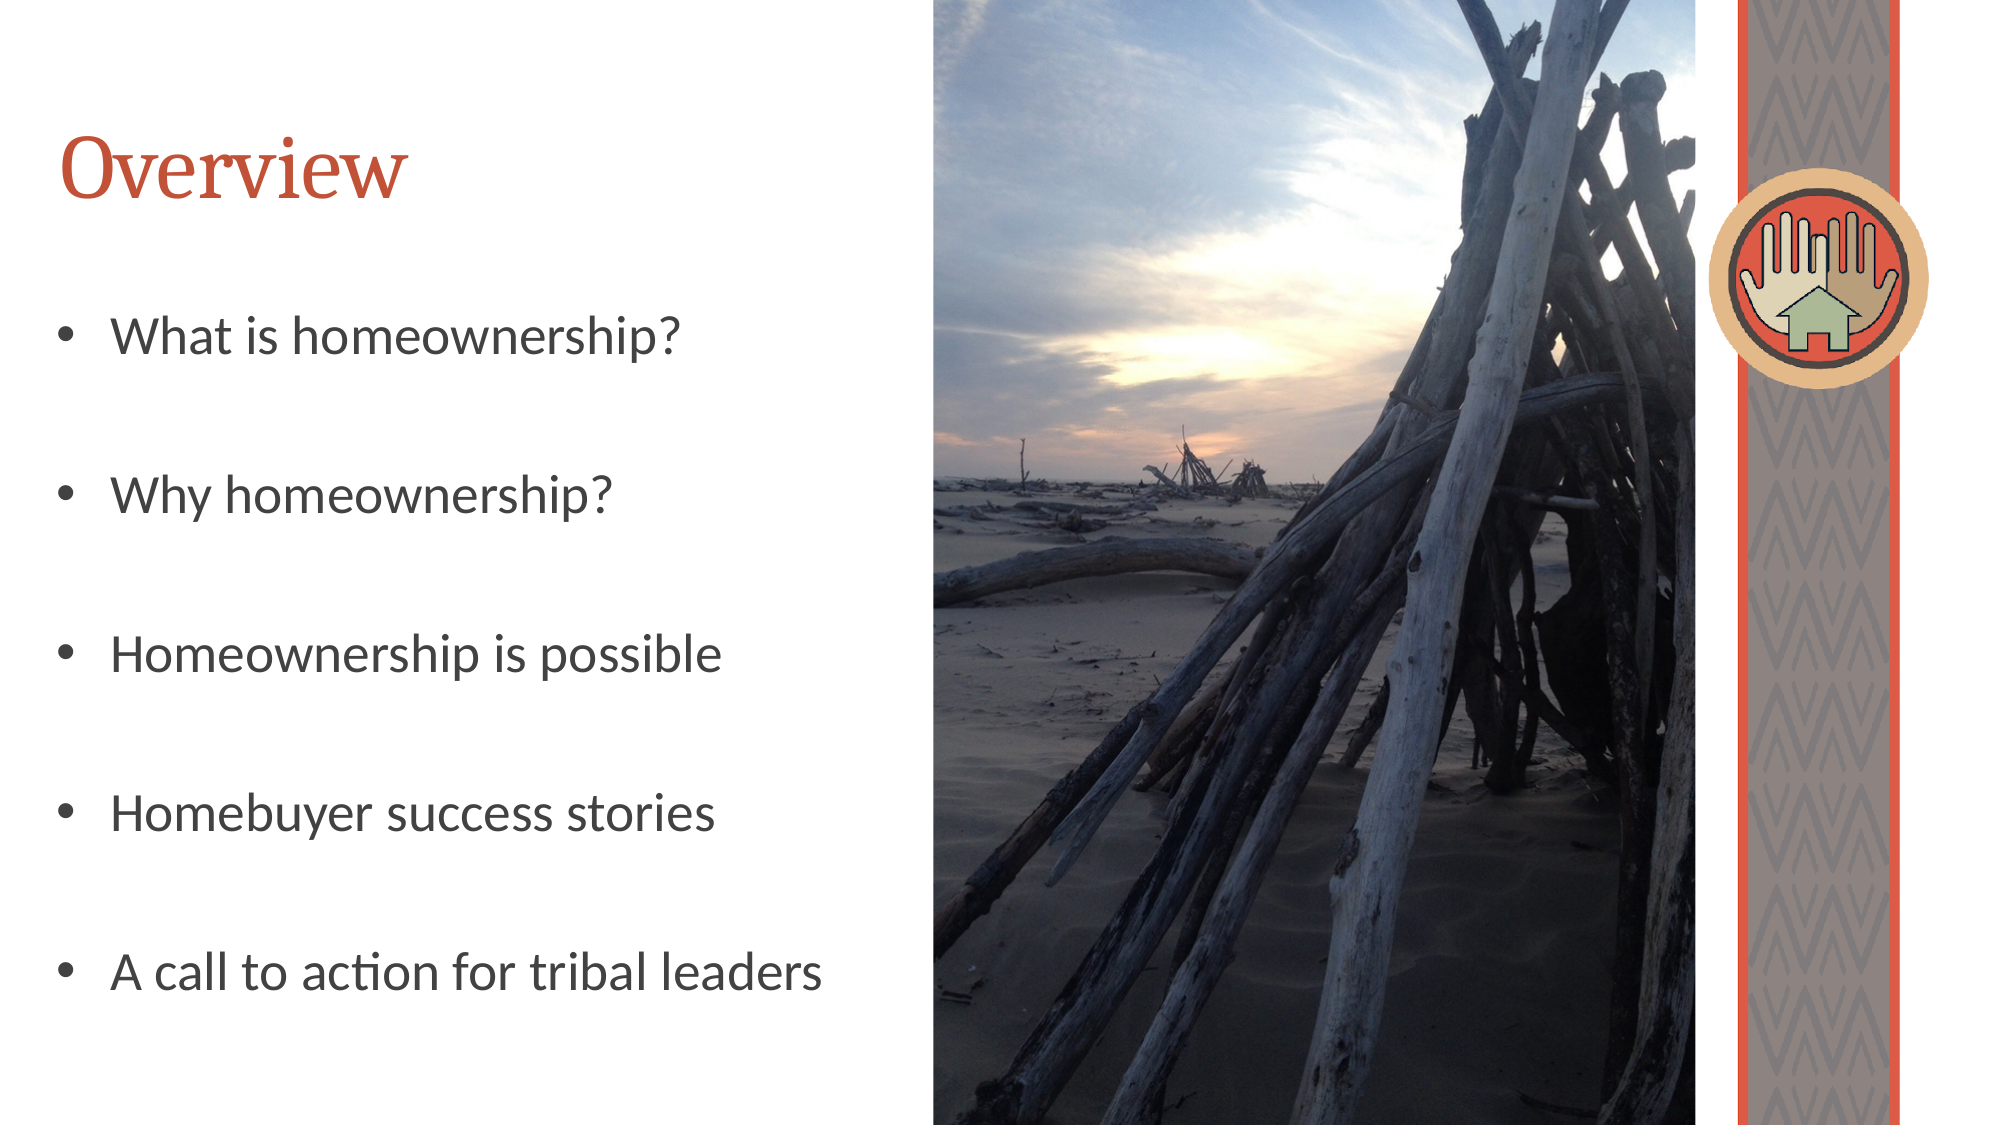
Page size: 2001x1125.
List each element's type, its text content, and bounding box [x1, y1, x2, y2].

picture [1, 0, 1999, 1125]
list What is homeownership? Why homeownership? Homeownership is possible Homebuyer success stories A call to action for tribal leaders [23, 299, 927, 1014]
title Overview [45, 59, 927, 278]
